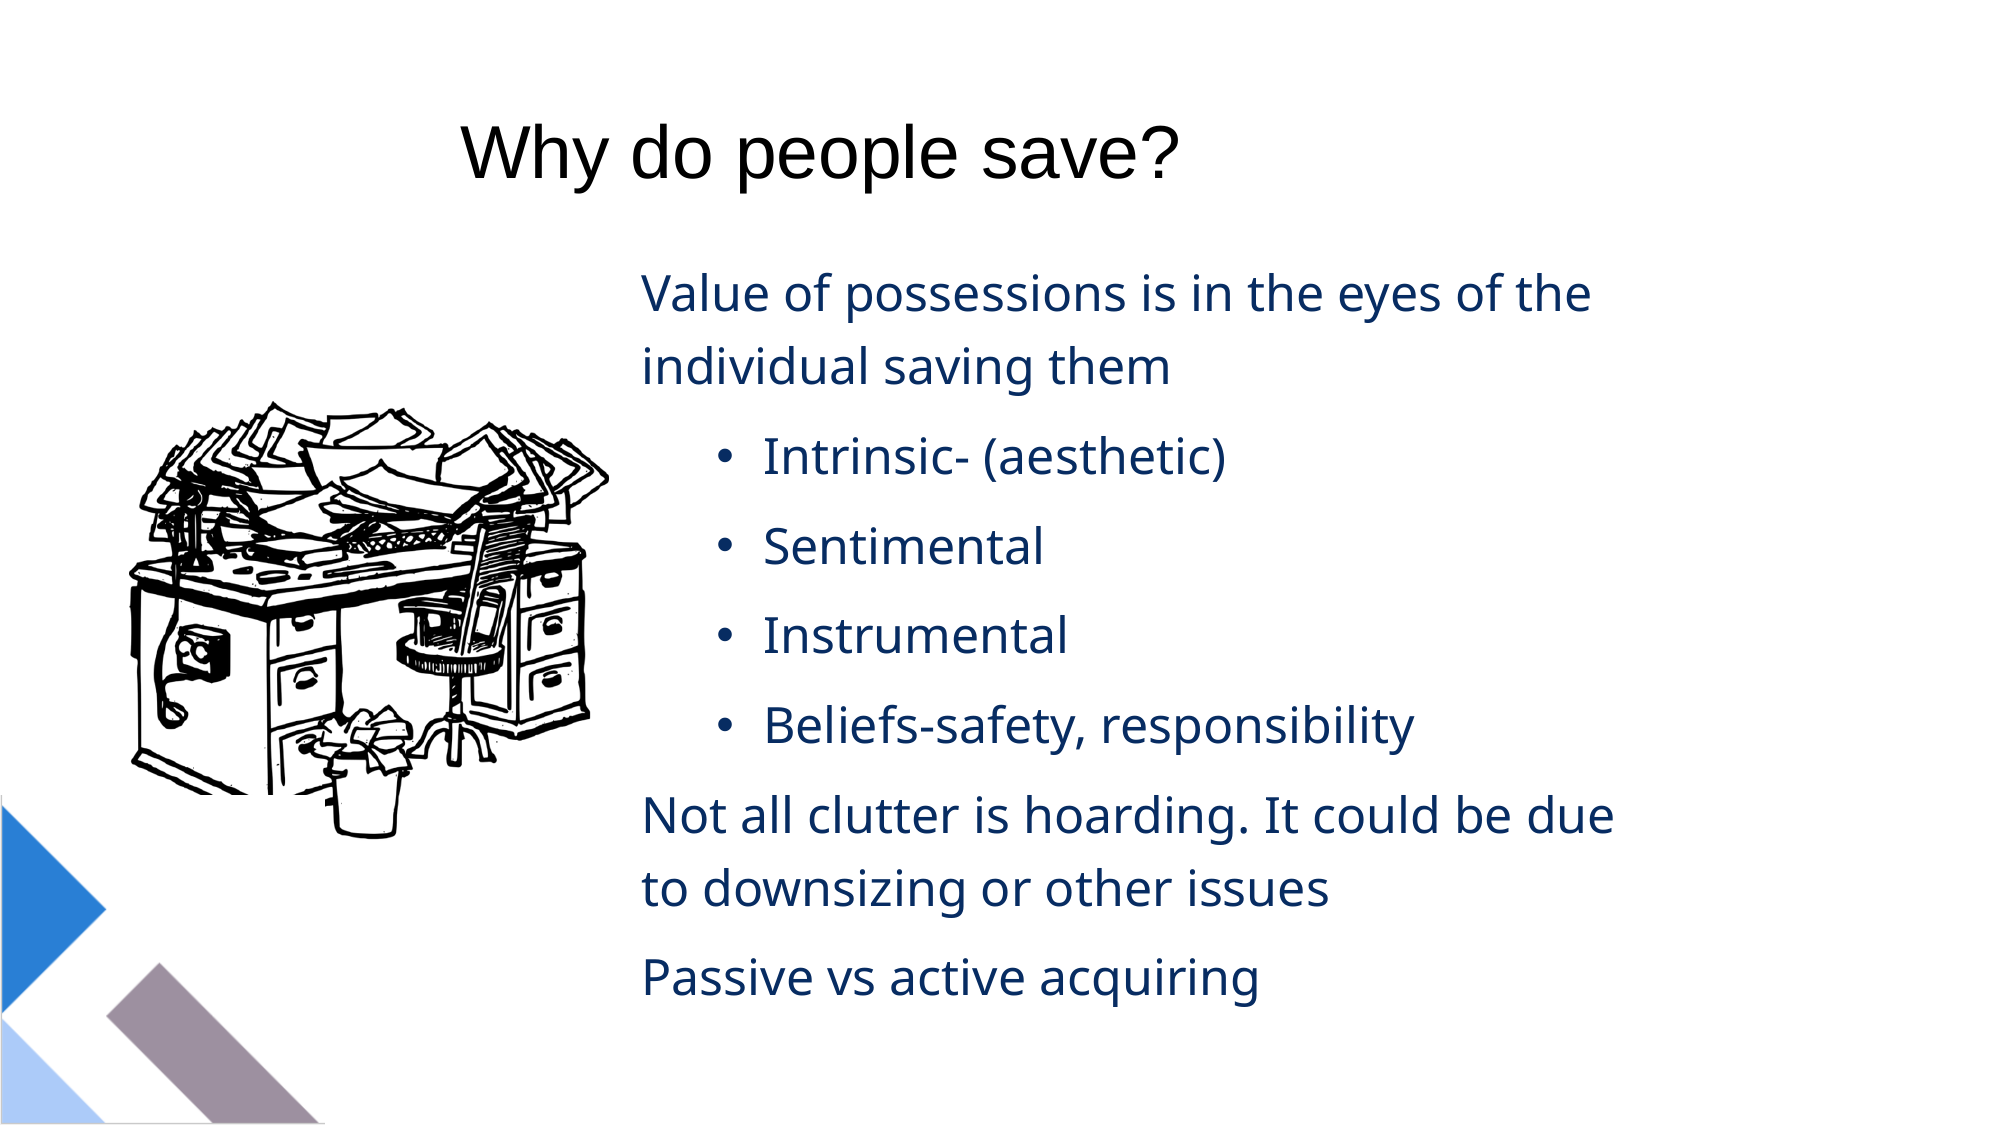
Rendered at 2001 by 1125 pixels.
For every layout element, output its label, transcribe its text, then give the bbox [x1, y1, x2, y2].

list Value of possessions is in the eyes of the individual saving them Intrinsic- (aesthetic) Sentimental Instrumental Beliefs-safety, responsibility Not all clutter is hoarding. It could be due to downsizing or other issues Passive vs active acquiring [626, 246, 1639, 1047]
text_box Why do people save? [324, 24, 1338, 287]
picture [0, 401, 609, 1125]
